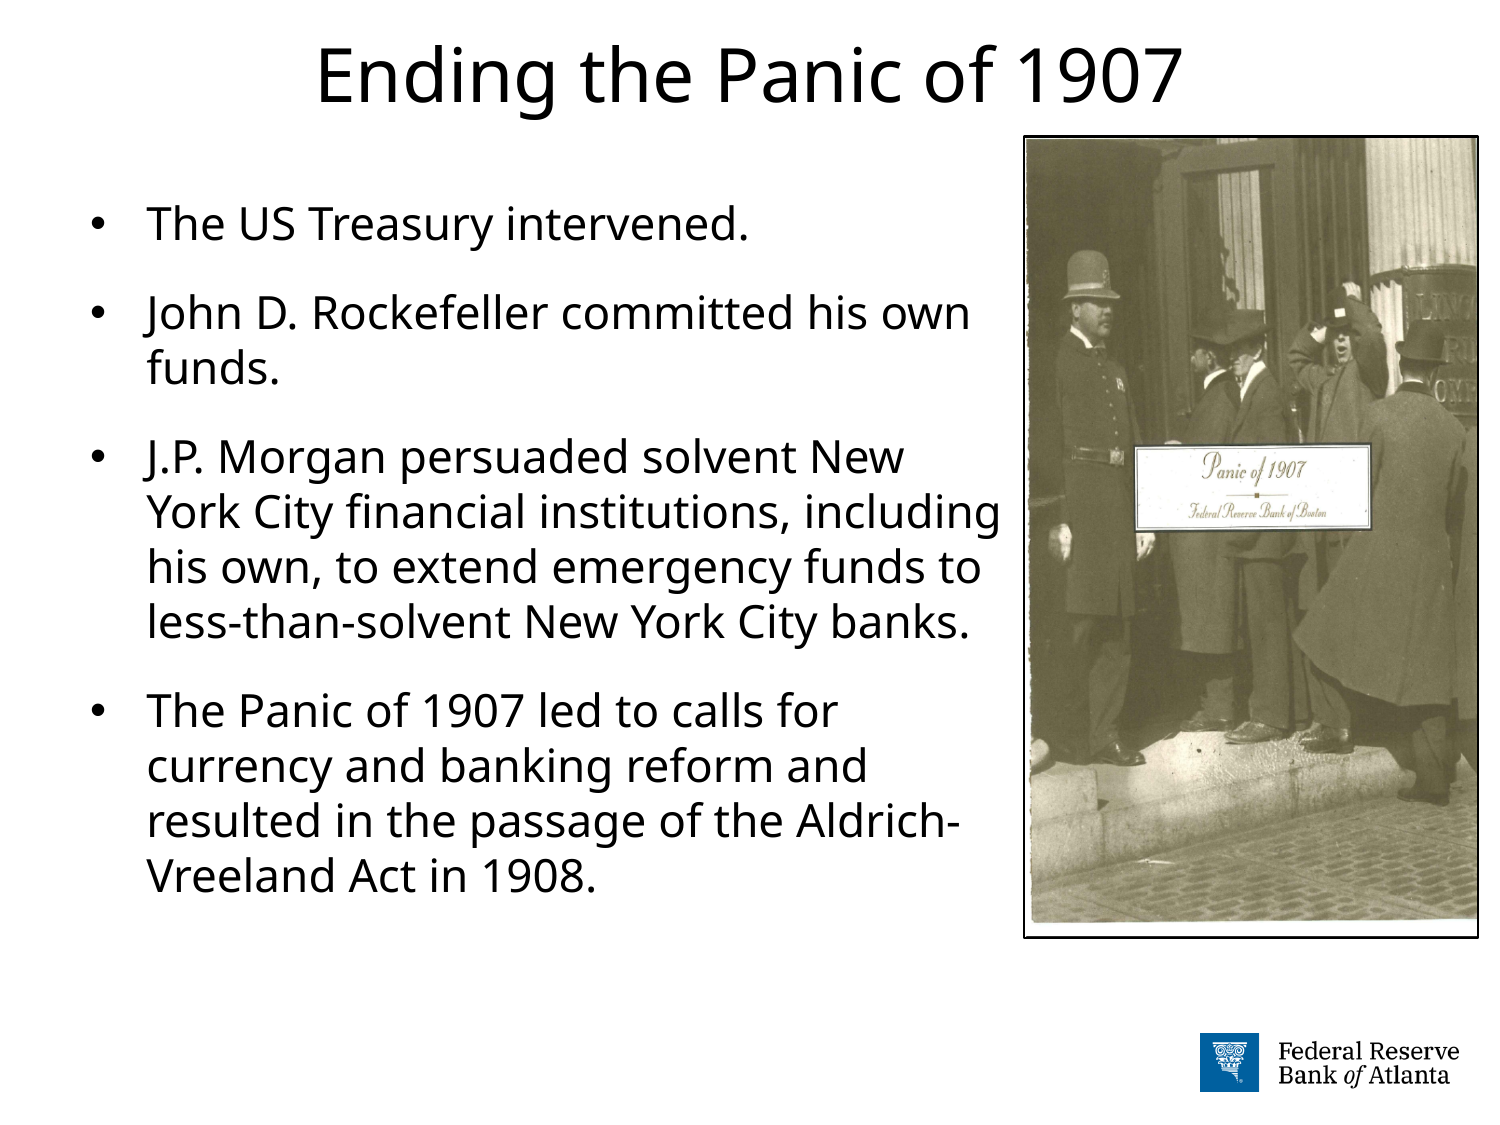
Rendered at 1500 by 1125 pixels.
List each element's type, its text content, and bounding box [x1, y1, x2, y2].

picture [1024, 137, 1478, 938]
title Ending the Panic of 1907 [75, 37, 1425, 108]
list The US Treasury intervened. John D. Rockefeller committed his own funds. J.P. Morgan persuaded solvent New York City financial institutions, including his own, to extend emergency funds to less-than-solvent New York City banks. The Panic of 1907 led to calls for currency and banking reform and resulted in the passage of the Aldrich-Vreeland Act in 1908. [75, 187, 1025, 968]
picture [1200, 1033, 1459, 1092]
